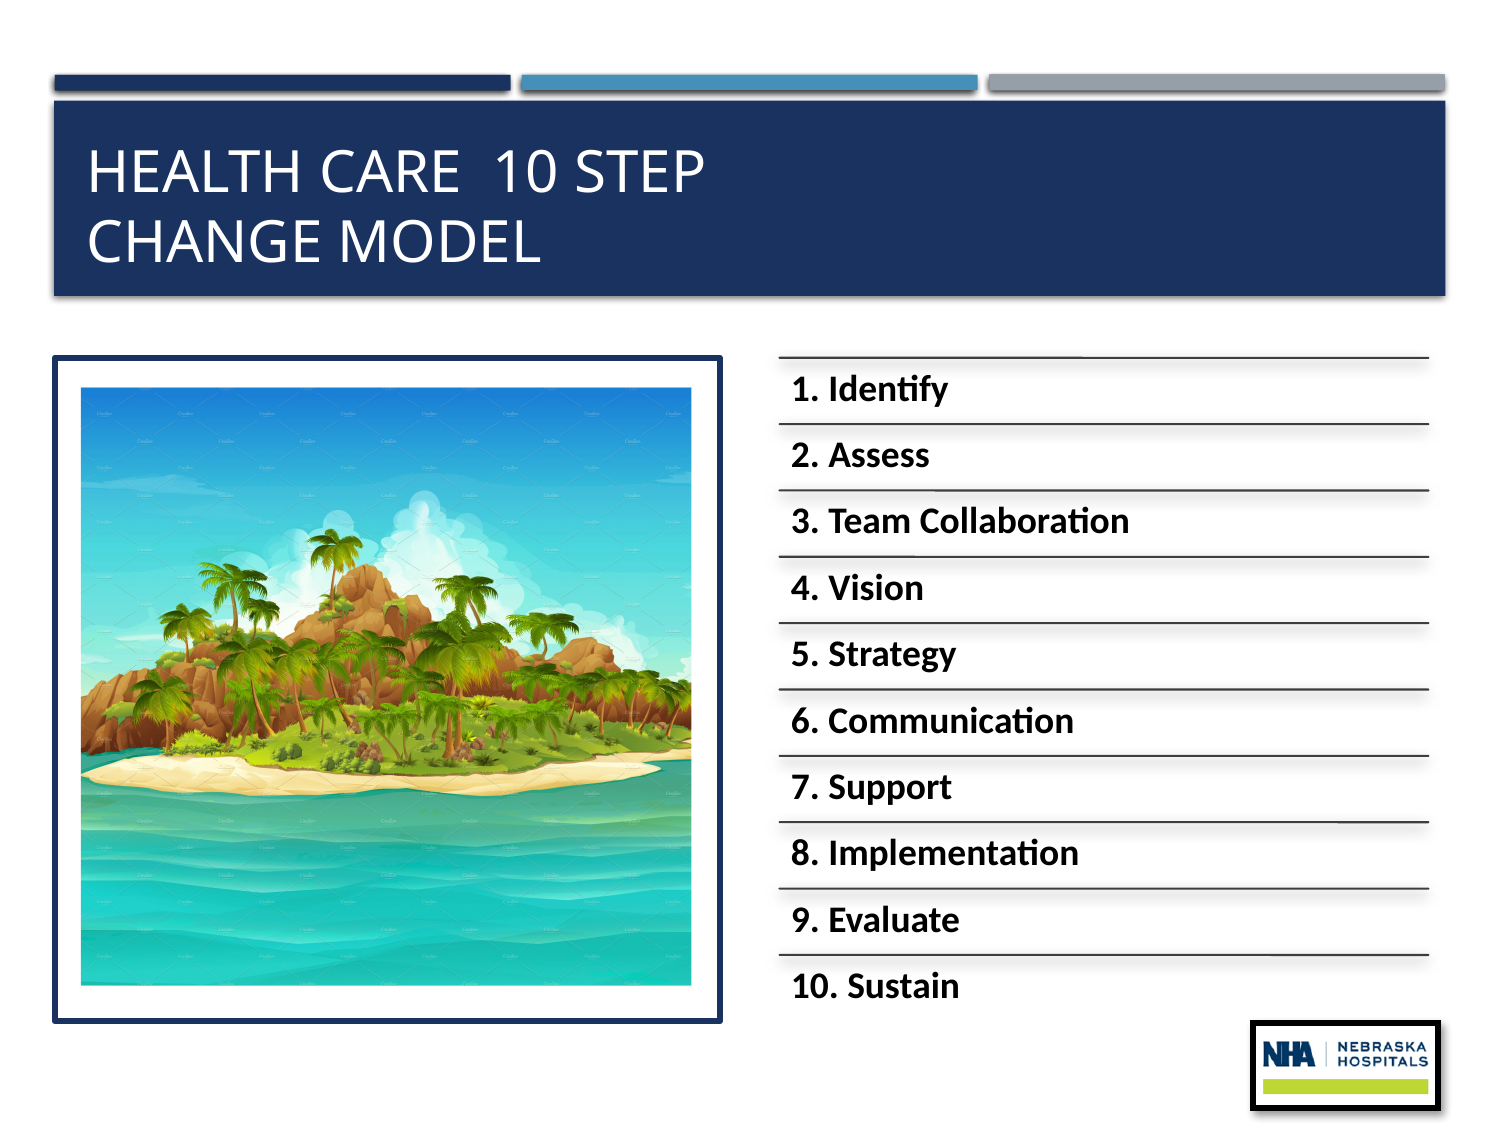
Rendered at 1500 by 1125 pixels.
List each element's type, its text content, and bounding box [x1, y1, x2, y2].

title HEALTH CARE 10 STEP CHANGE MODEL [71, 115, 1429, 282]
text_box [988, 73, 1446, 92]
picture [80, 386, 692, 987]
text_box [53, 356, 722, 1023]
text_box [521, 74, 978, 91]
text_box [53, 100, 1447, 297]
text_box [778, 357, 1429, 1022]
picture [1255, 1025, 1436, 1106]
text_box [54, 74, 512, 92]
